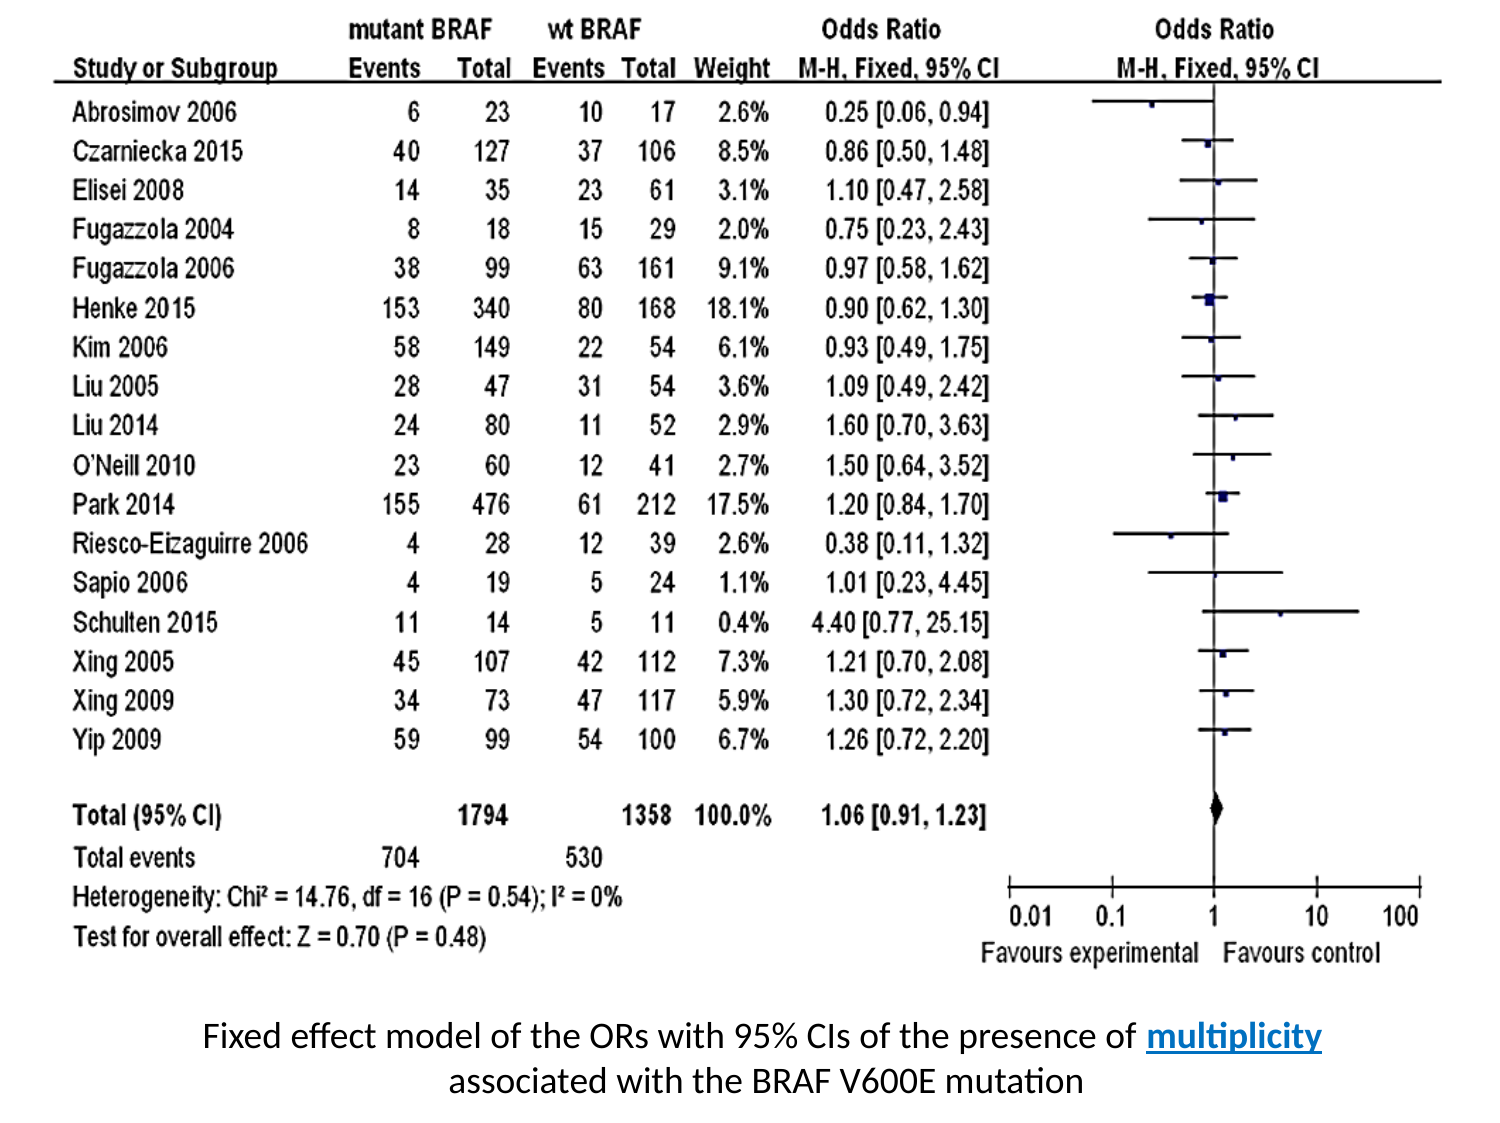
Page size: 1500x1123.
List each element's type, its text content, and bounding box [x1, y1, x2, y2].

text_box Fixed effect model of the ORs with 95% CIs of the presence of multiplicity associated with the BRAF V600E mutation [62, 1010, 1463, 1109]
picture [48, 0, 1463, 1005]
